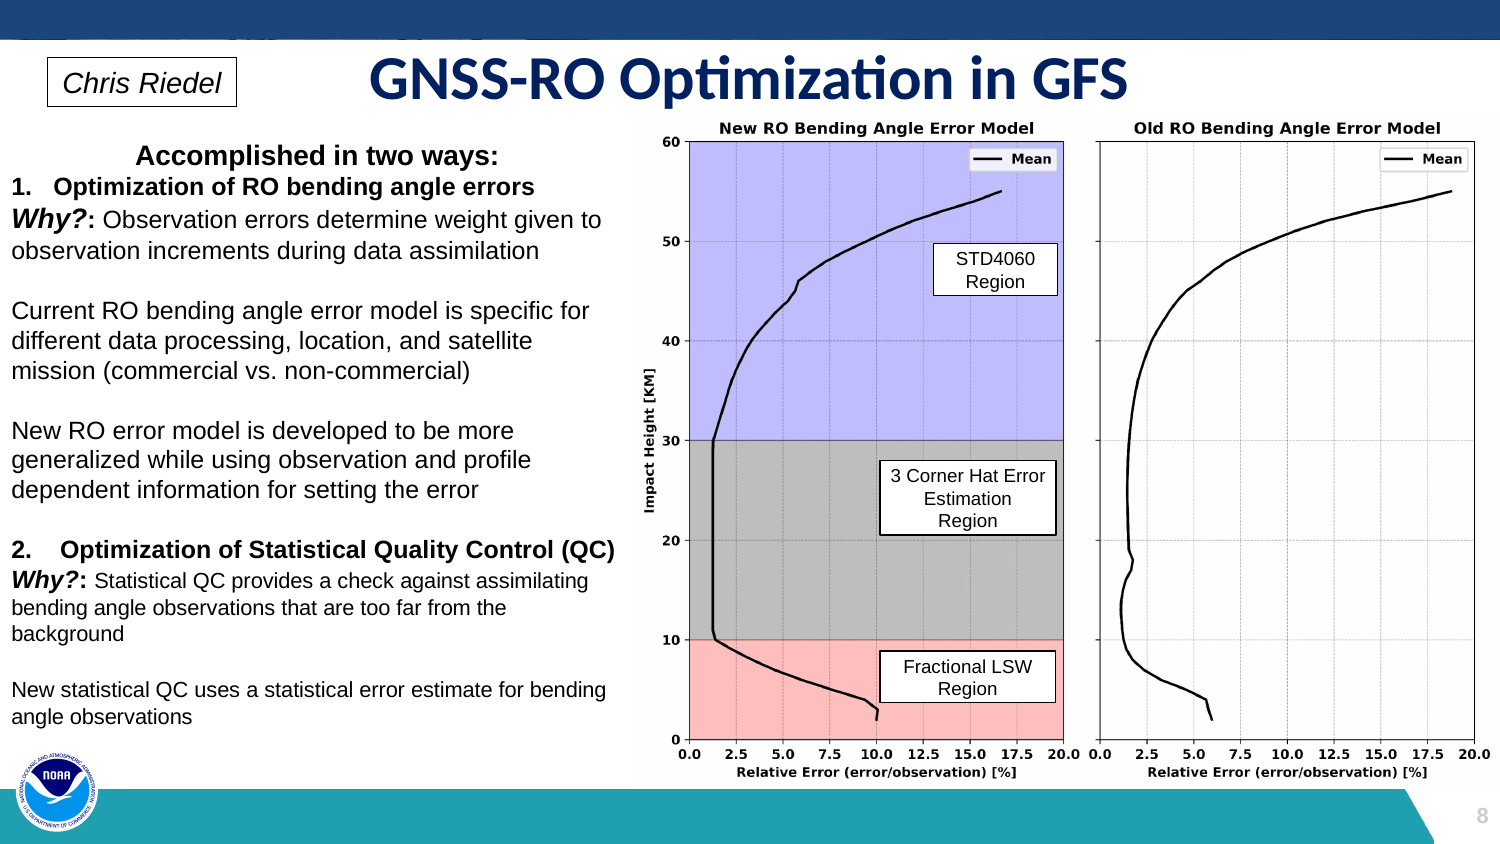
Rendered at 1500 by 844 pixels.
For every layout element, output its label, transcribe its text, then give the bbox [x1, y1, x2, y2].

picture [0, 112, 1500, 844]
title GNSS-RO Optimization in GFS [0, 24, 1500, 135]
text_box Accomplished in two ways: Optimization of RO bending angle errors Why?: Observation errors determine weight given to observation increments during data assimilation Current RO bending angle error model is specific for different data processing, location, and satellite mission (commercial vs. non-commercial) New RO error model is developed to be more generalized while using observation and profile dependent information for setting the error 2. Optimization of Statistical Quality Control (QC) Why?: Statistical QC provides a check against assimilating bending angle observations that are too far from the background New statistical QC uses a statistical error estimate for bending angle observations [0, 135, 629, 735]
text_box Chris Riedel [47, 57, 237, 107]
